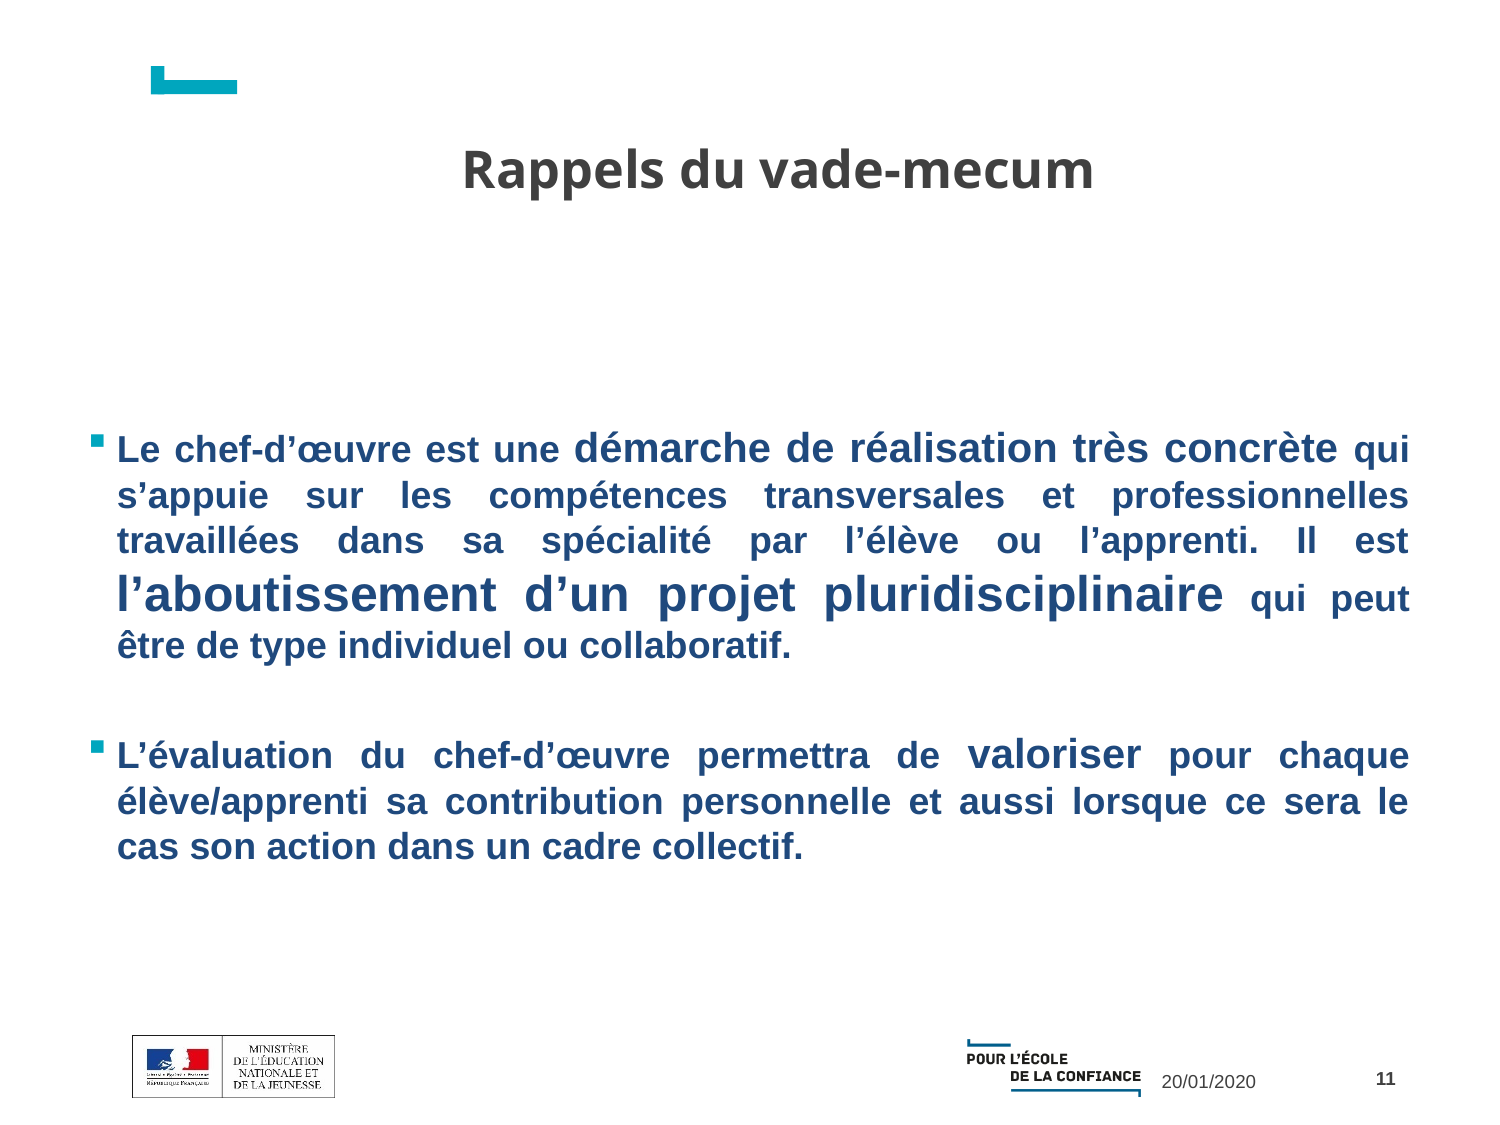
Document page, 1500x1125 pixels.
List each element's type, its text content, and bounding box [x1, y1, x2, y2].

title Rappels du vade-mecum [132, 30, 1425, 243]
picture [953, 1025, 1154, 1109]
slide_number 11 [1336, 1048, 1411, 1109]
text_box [150, 65, 238, 95]
picture [132, 1035, 335, 1098]
list Le chef-d’œuvre est une démarche de réalisation très concrète qui s’appuie sur les compétences transversales et professionnelles travaillées dans sa spécialité par l’élève ou l’apprenti. Il est l’aboutissement d’un projet pluridisciplinaire qui peut être de type individuel ou collaboratif. L’évaluation du chef-d’œuvre permettra de valoriser pour chaque élève/apprenti sa contribution personnelle et aussi lorsque ce sera le cas son action dans un cadre collectif. [72, 358, 1425, 1024]
